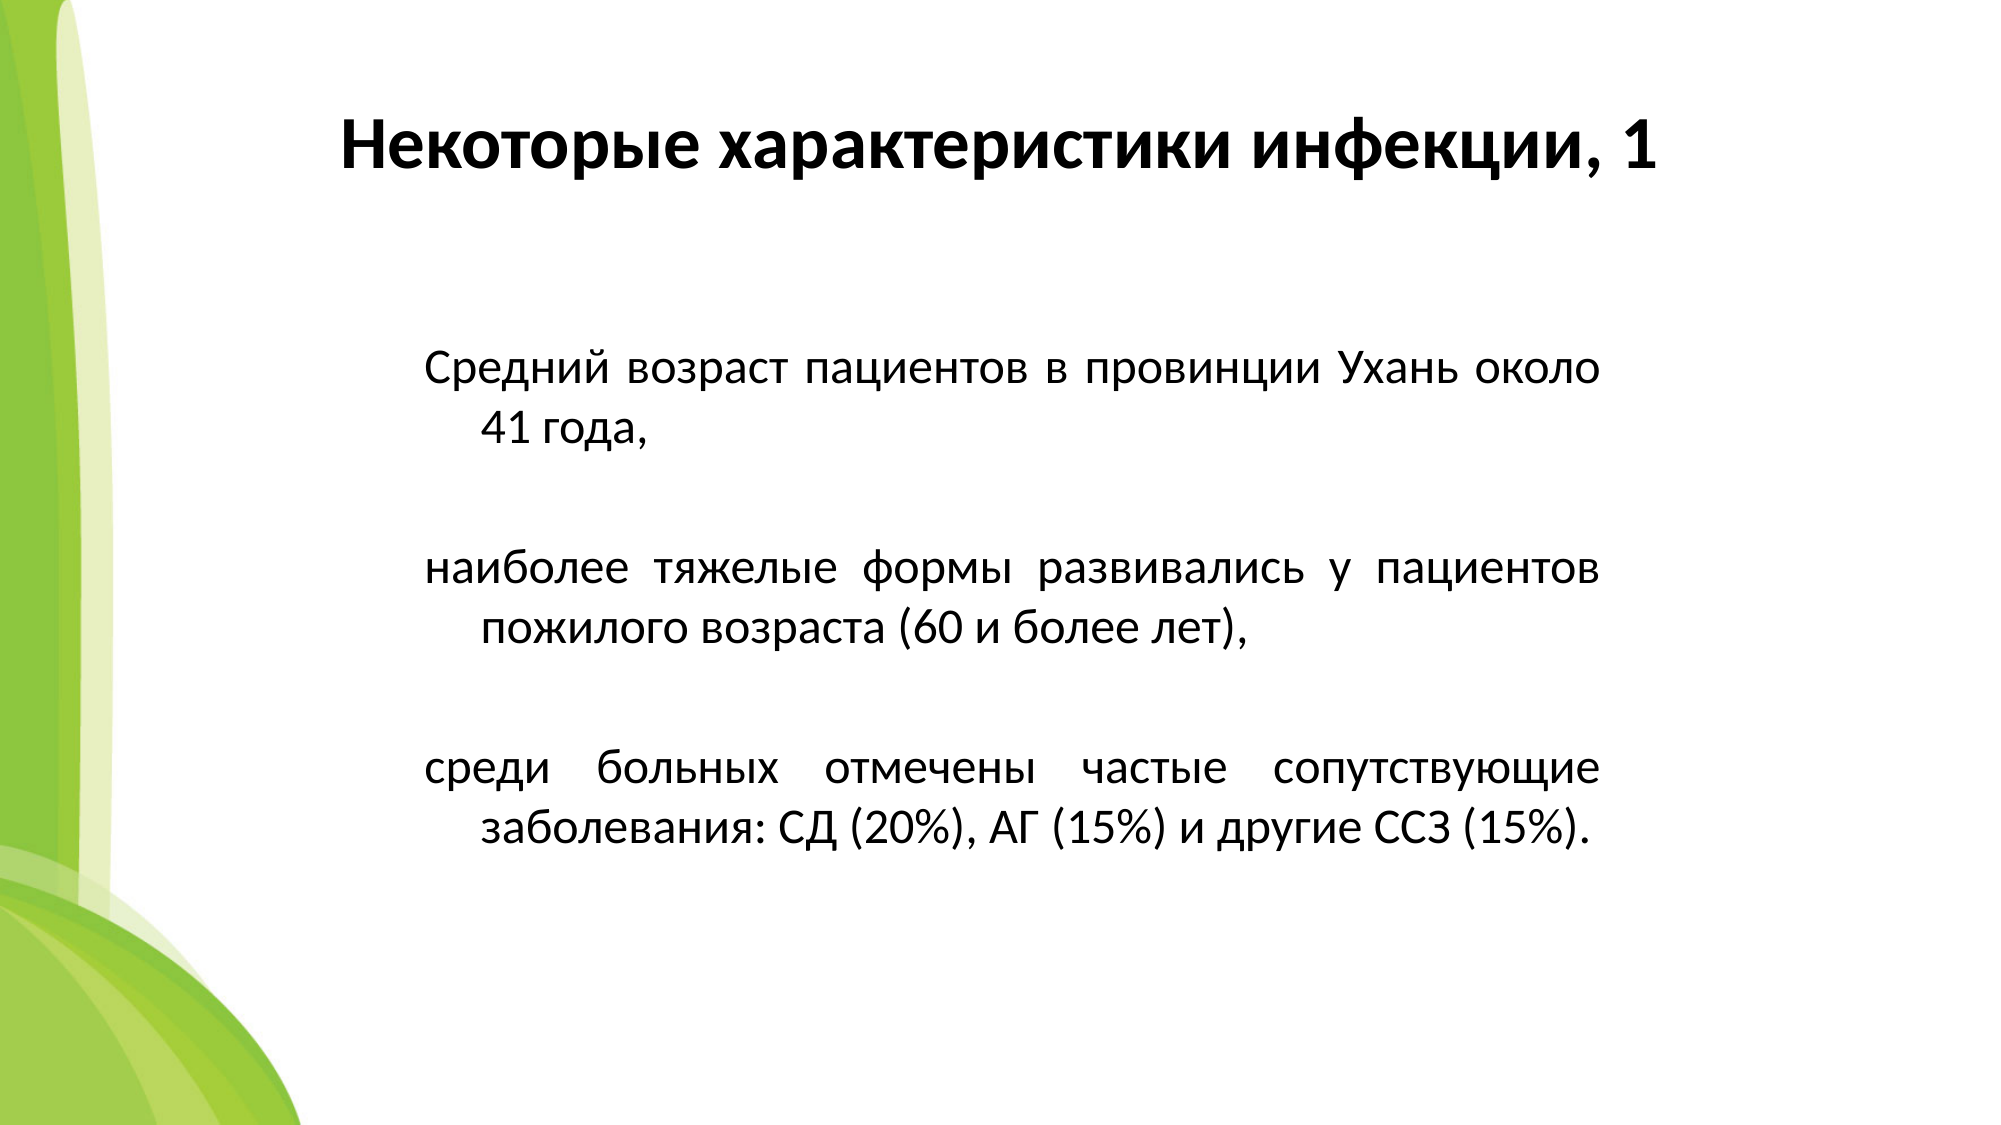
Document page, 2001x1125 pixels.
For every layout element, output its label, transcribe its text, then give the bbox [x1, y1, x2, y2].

picture [0, 0, 2001, 1125]
title Некоторые характеристики инфекции, 1 [99, 45, 1900, 233]
list Средний возраст пациентов в провинции Ухань около 41 года, наиболее тяжелые формы развивались у пациентов пожилого возраста (60 и более лет), среди больных отмечены частые сопутствующие заболевания: СД (20%), АГ (15%) и другие ССЗ (15%). [409, 326, 1617, 1069]
